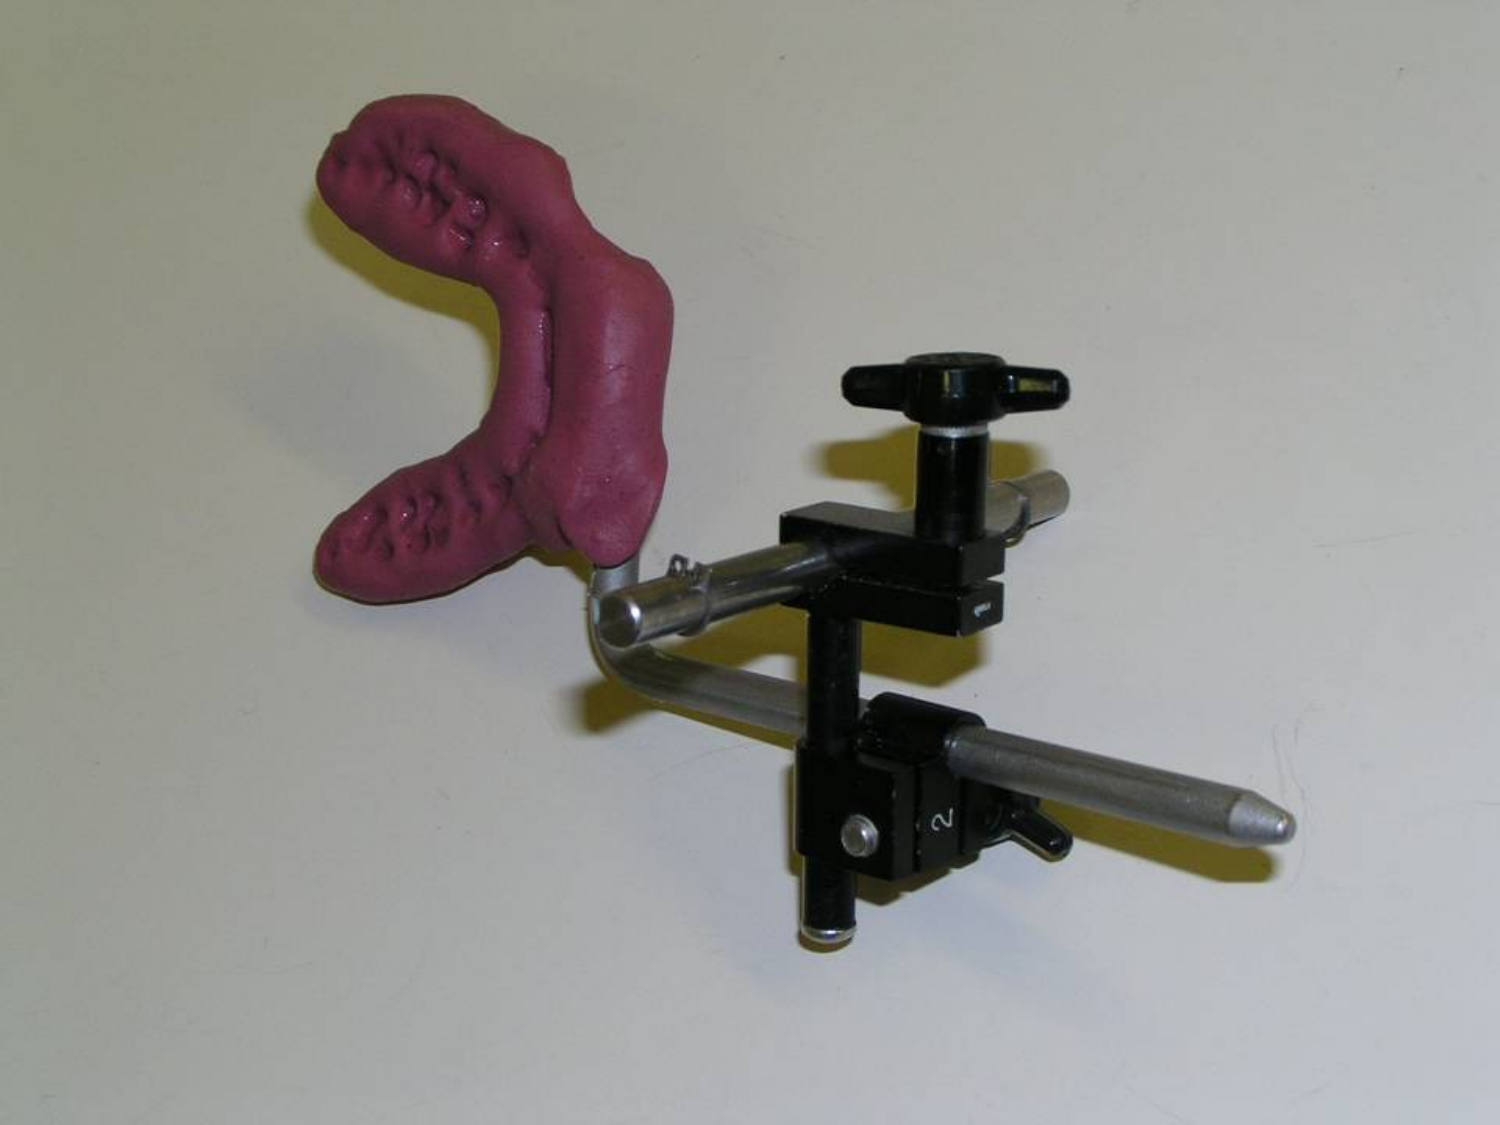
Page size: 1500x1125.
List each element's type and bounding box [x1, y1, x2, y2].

list [0, 0, 1500, 1125]
